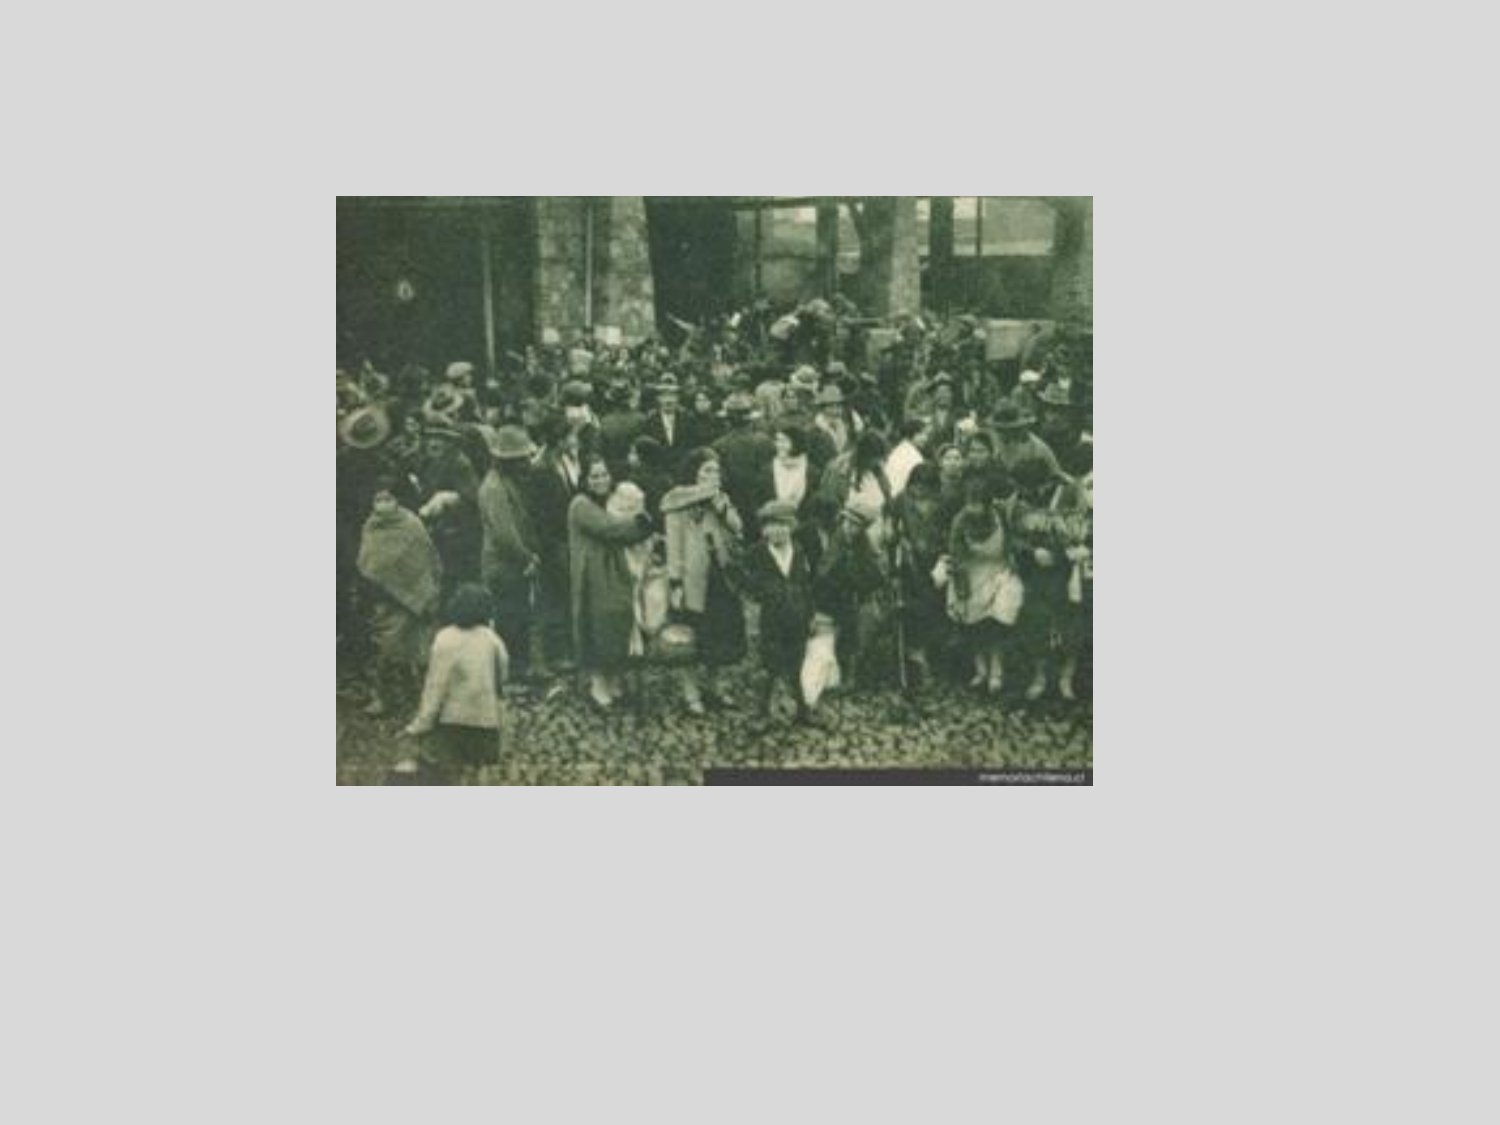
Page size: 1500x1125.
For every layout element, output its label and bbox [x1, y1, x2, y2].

picture [336, 195, 1093, 786]
